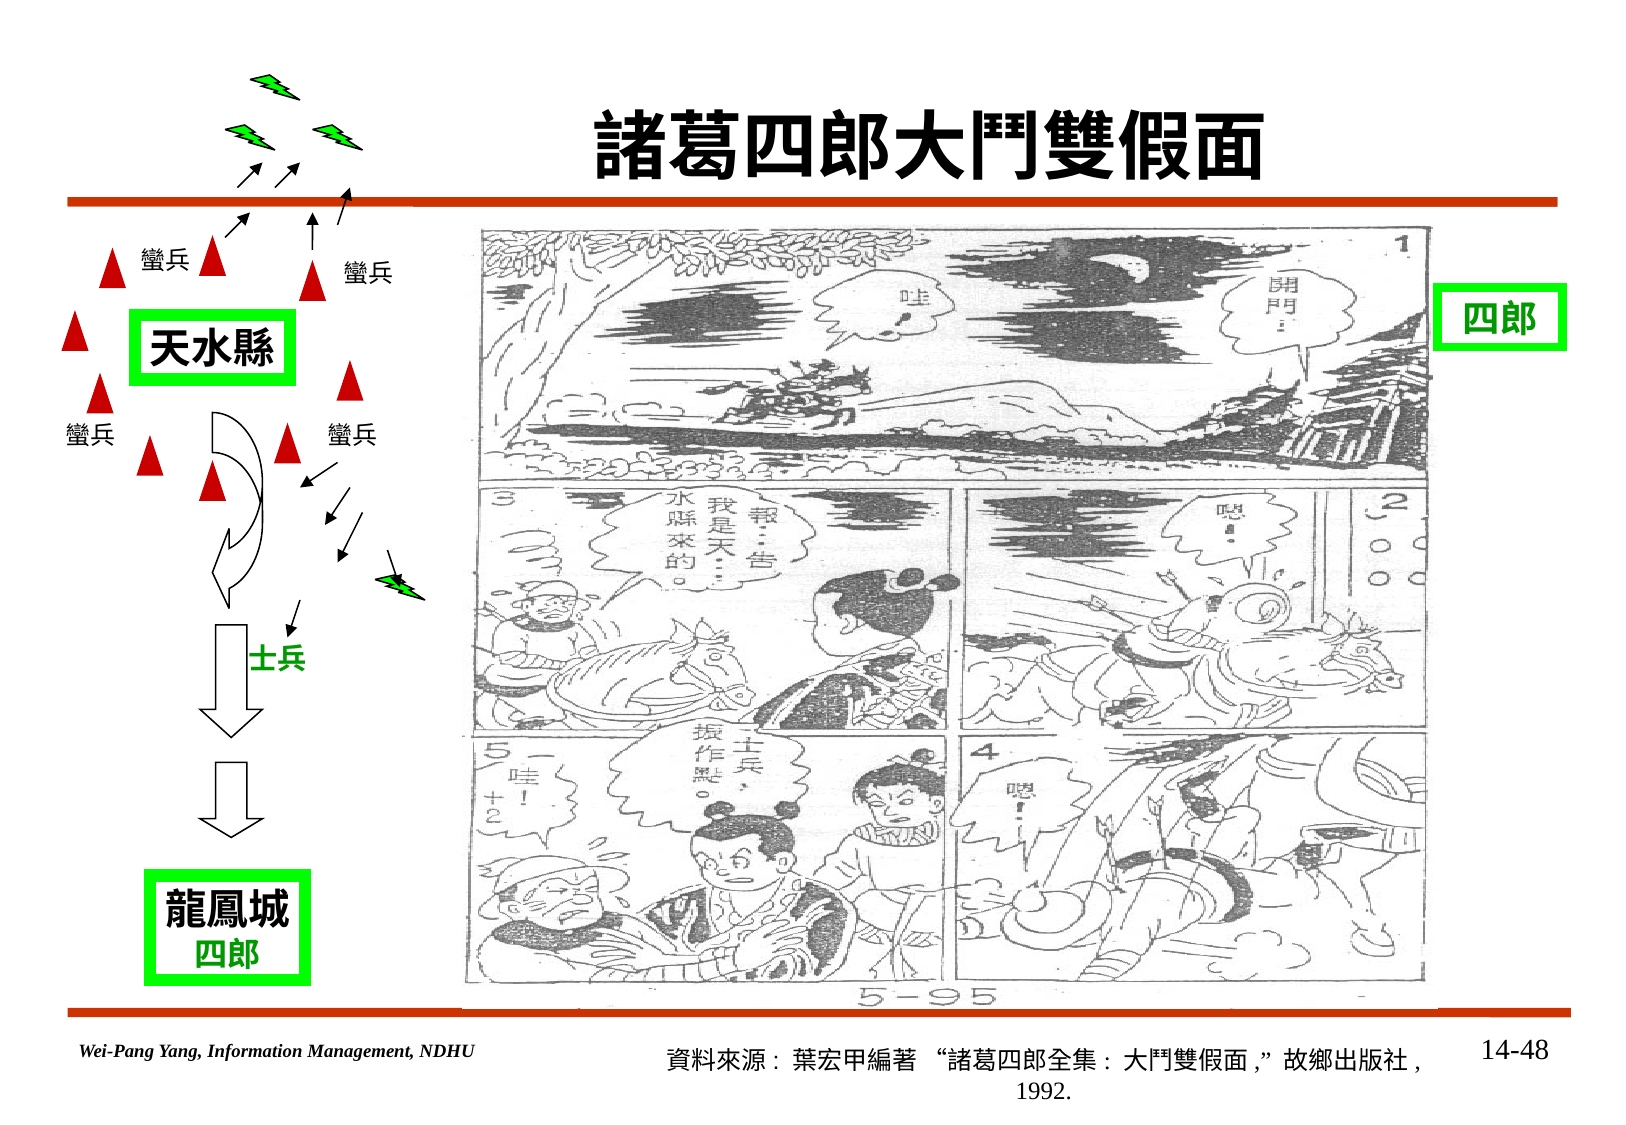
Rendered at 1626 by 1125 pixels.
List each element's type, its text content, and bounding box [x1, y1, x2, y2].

title 諸葛四郎大鬥雙假面 [429, 87, 1490, 200]
text_box 資料來源: 葉宏甲編著 “諸葛四郎全集: 大鬥雙假面,” 故鄉出版社, 1992. [637, 1037, 1450, 1113]
slide_number 14-48 [1225, 1023, 1565, 1099]
picture [462, 224, 1438, 1010]
text_box 四郎 [1441, 287, 1563, 348]
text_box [49, 74, 426, 994]
